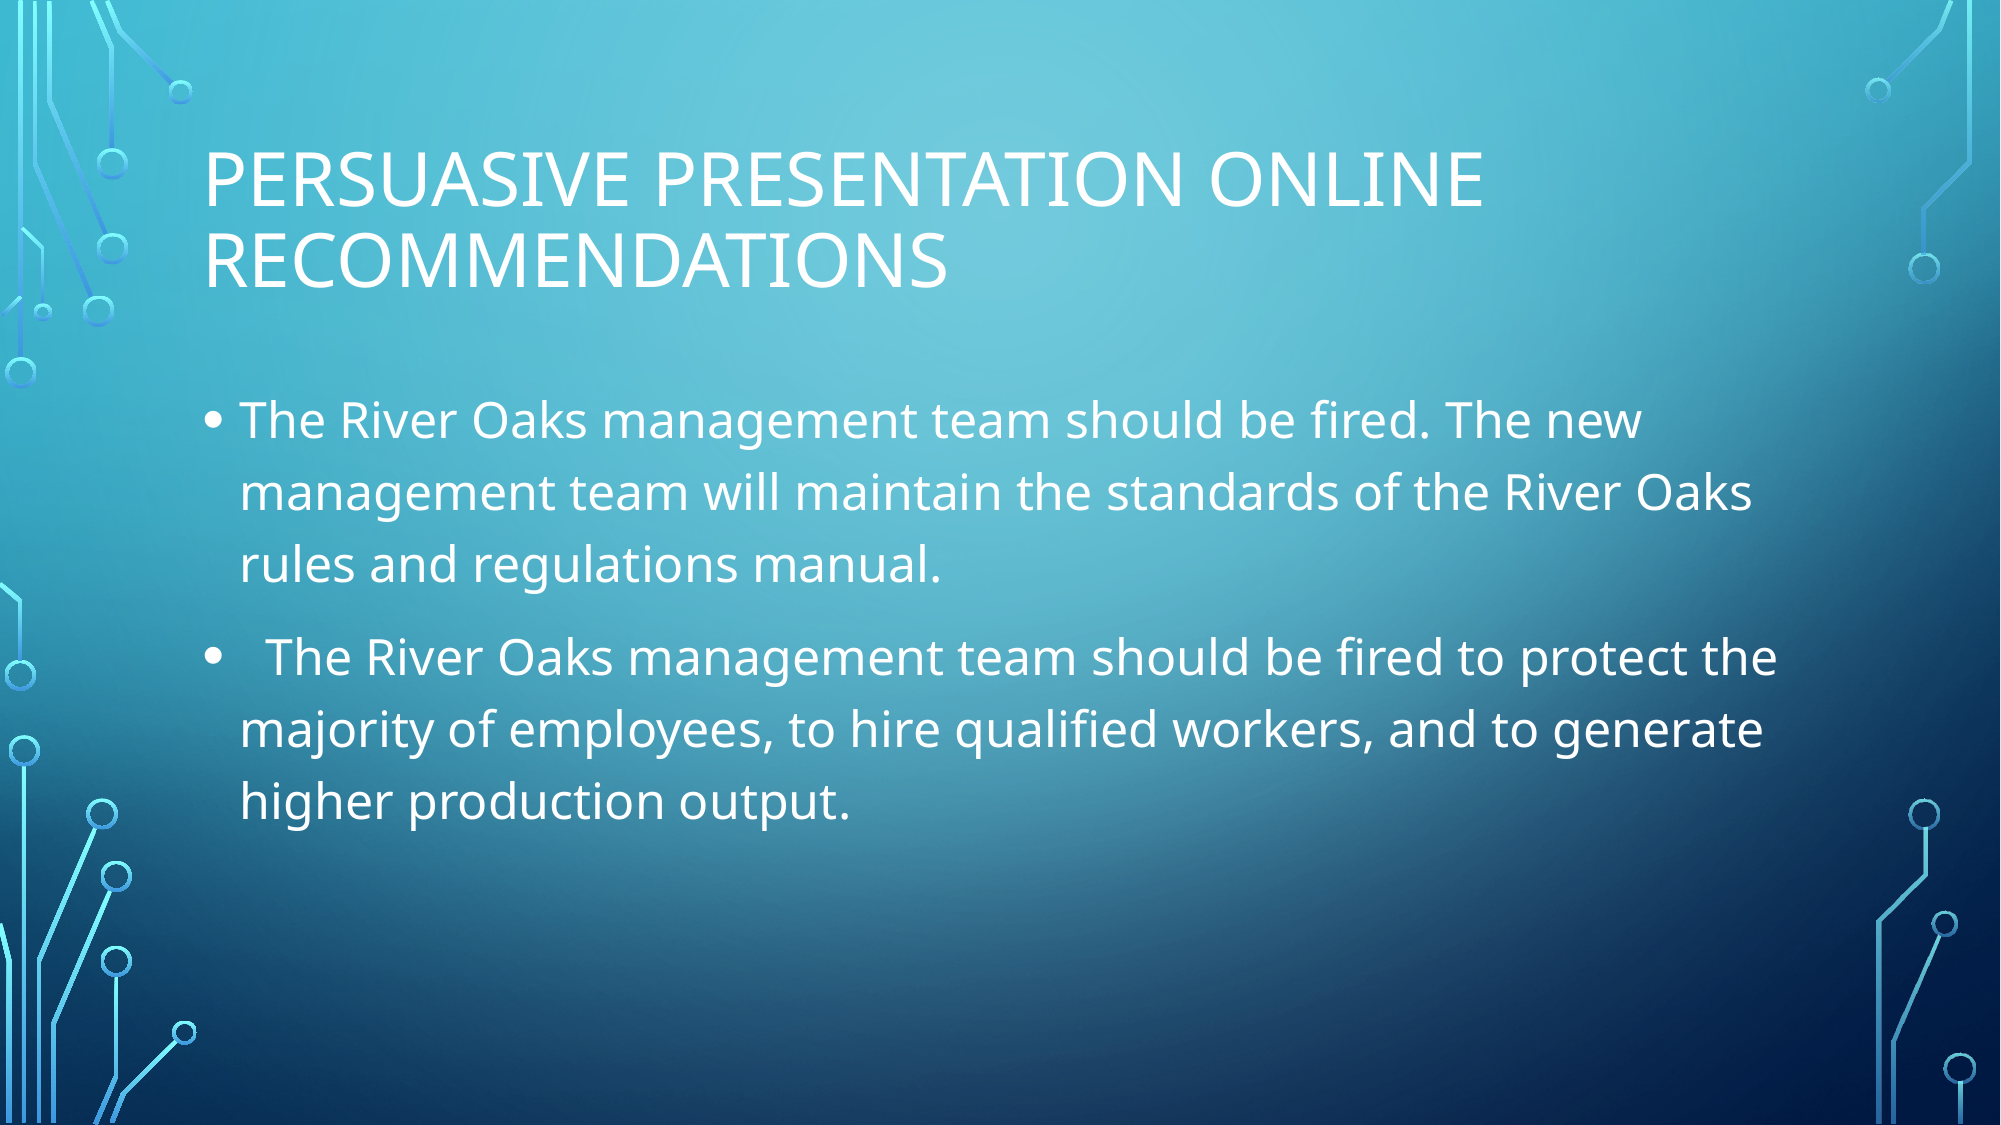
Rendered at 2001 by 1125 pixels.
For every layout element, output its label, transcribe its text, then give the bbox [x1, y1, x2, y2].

list The River Oaks management team should be fired. The new management team will maintain the standards of the River Oaks rules and regulations manual. The River Oaks management team should be fired to protect the majority of employees, to hire qualified workers, and to generate higher production output. [187, 369, 1813, 950]
title Persuasive Presentation online Recommendations [187, 101, 1813, 344]
